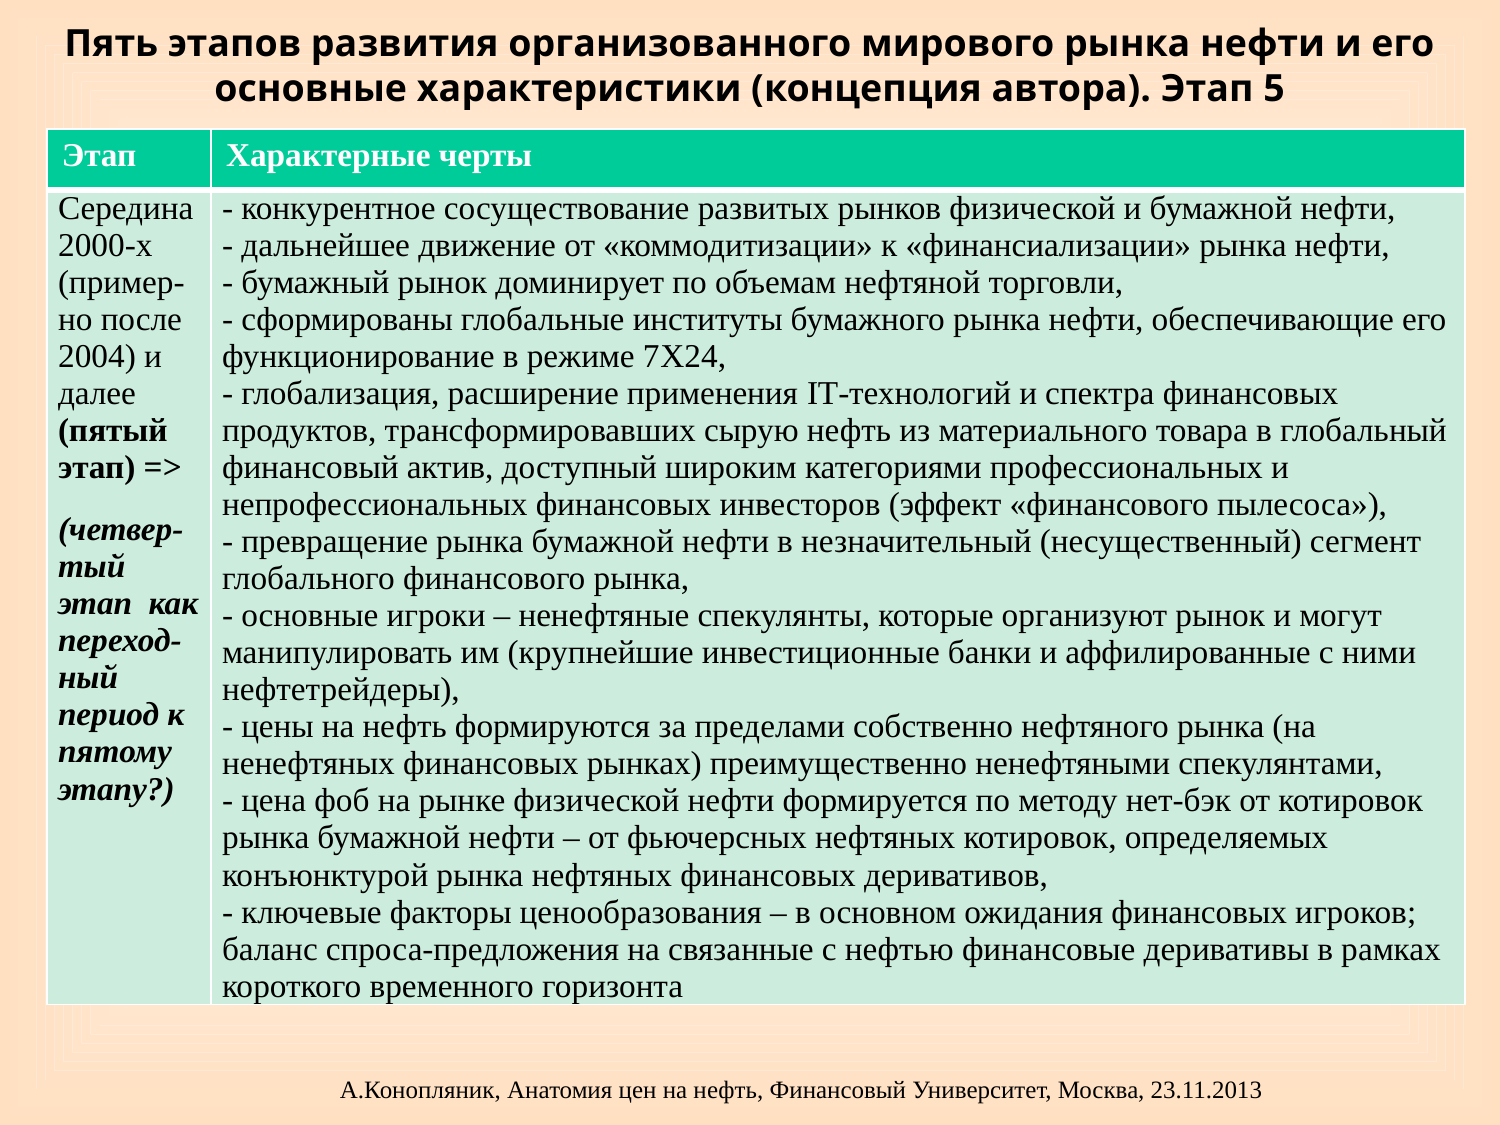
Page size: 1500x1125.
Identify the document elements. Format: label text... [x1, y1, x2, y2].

table_cell Середина 2000-х (пример-но после 2004) и далее (пятый этап) => (четвер-тый этап как переход-ный период к пятому этапу?) [48, 193, 210, 1004]
table_header Характерные черты [212, 130, 1464, 187]
table_header Этап [48, 130, 210, 187]
title Пять этапов развития организованного мирового рынка нефти и его основные характеристики (концепция автора). Этап 5 [0, 0, 1500, 130]
table_cell - конкурентное сосуществование развитых рынков физической и бумажной нефти, - дальнейшее движение от «коммодитизации» к «финансиализации» рынка нефти, - бумажный рынок доминирует по объемам нефтяной торговли, - сформированы глобальные институты бумажного рынка нефти, обеспечивающие его функционирование в режиме 7X24, - глобализация, расширение применения IT-технологий и спектра финансовых продуктов, трансформировавших сырую нефть из материального товара в глобальный финансовый актив, доступный широким категориями профессиональных и непрофессиональных финансовых инвесторов (эффект «финансового пылесоса»), - превращение рынка бумажной нефти в незначительный (несущественный) сегмент глобального финансового рынка, - основные игроки – ненефтяные спекулянты, которые организуют рынок и могут манипулировать им (крупнейшие инвестиционные банки и аффилированные с ними нефтетрейдеры), - цены на нефть формируются за пределами собственно нефтяного рынка (на ненефтяных финансовых рынках) преимущественно ненефтяными спекулянтами, - цена фоб на рынке физической нефти формируется по методу нет-бэк от котировок рынка бумажной нефти – от фьючерсных нефтяных котировок, определяемых конъюнктурой рынка нефтяных финансовых деривативов, - ключевые факторы ценообразования – в основном ожидания финансовых игроков; баланс спроса-предложения на связанные с нефтью финансовые деривативы в рамках короткого временного горизонта [212, 193, 1464, 1004]
footer А.Конопляник, Анатомия цен на нефть, Финансовый Университет, Москва, 23.11.2013 [162, 1065, 1442, 1125]
